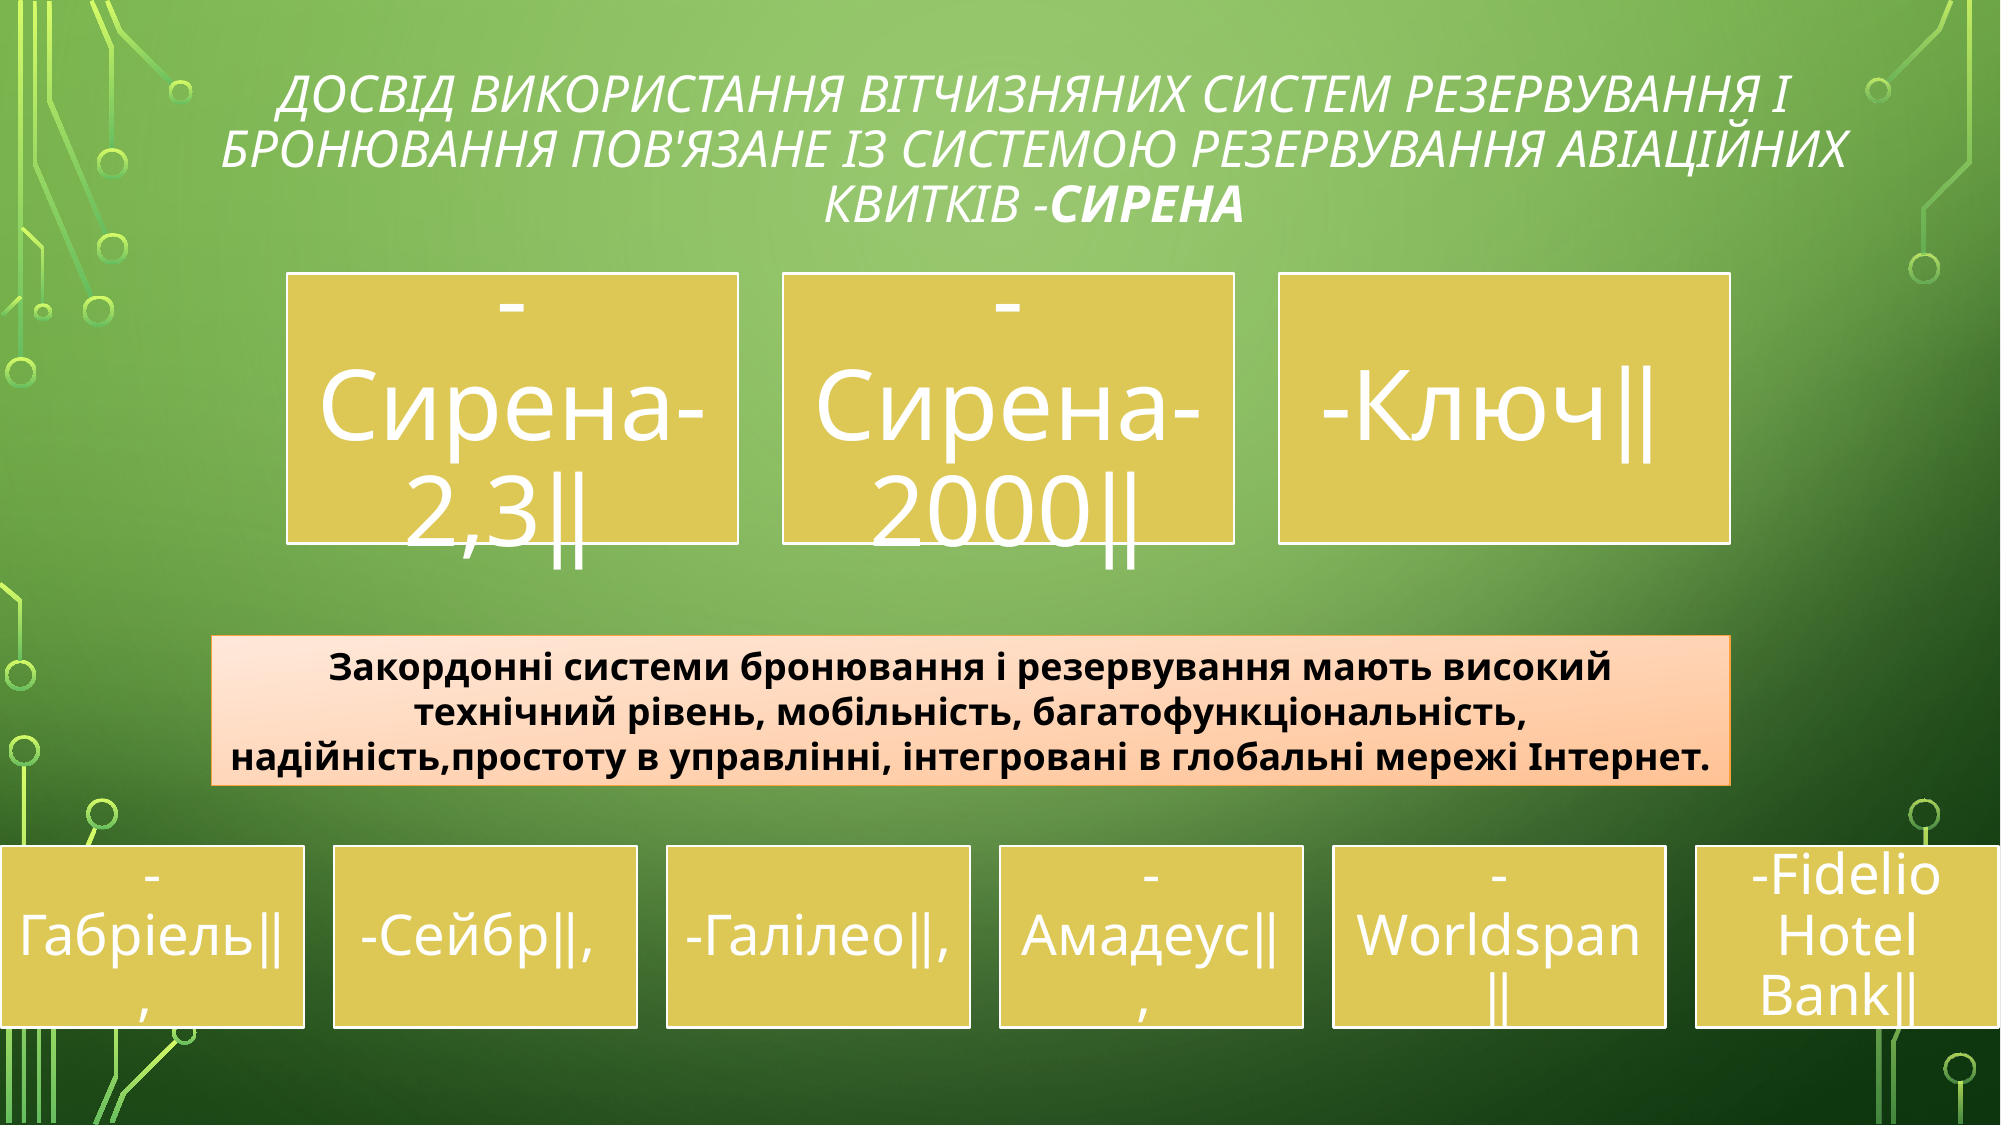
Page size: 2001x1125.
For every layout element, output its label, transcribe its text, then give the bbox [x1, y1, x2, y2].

text_box Закордонні системи бронювання і резервування мають високий технічний рівень, мобільність, багатофункціональність, надійність,простоту в управлінні, інтегровані в глобальні мережі Інтернет. [211, 635, 1731, 752]
title Досвід використання вітчизняних систем резервування і бронювання пов'язане із системою резервування авіаційних квитків -Сирена [141, 60, 1929, 303]
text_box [0, 752, 2000, 1122]
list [286, 181, 1731, 636]
